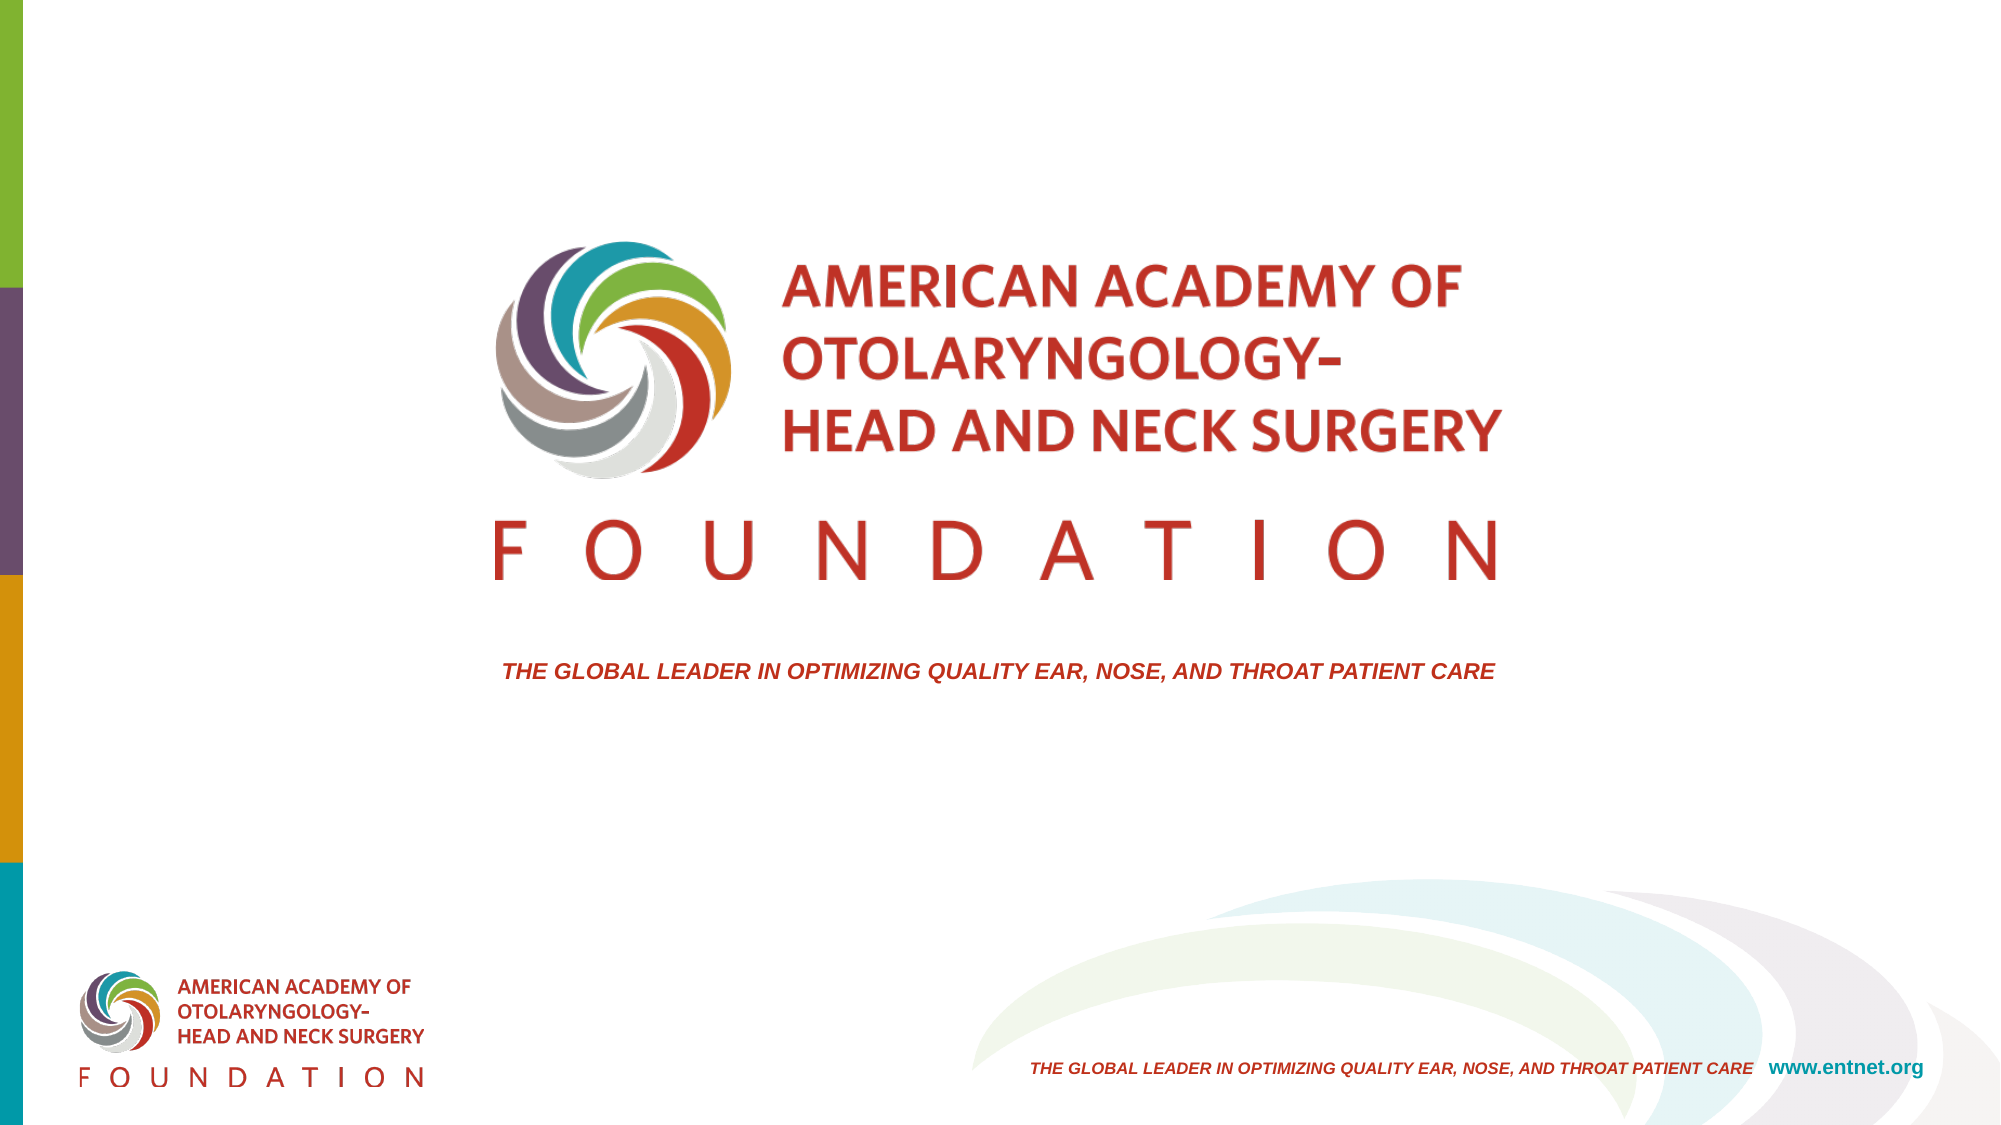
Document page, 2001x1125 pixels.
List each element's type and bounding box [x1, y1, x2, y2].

picture [965, 780, 2001, 1125]
